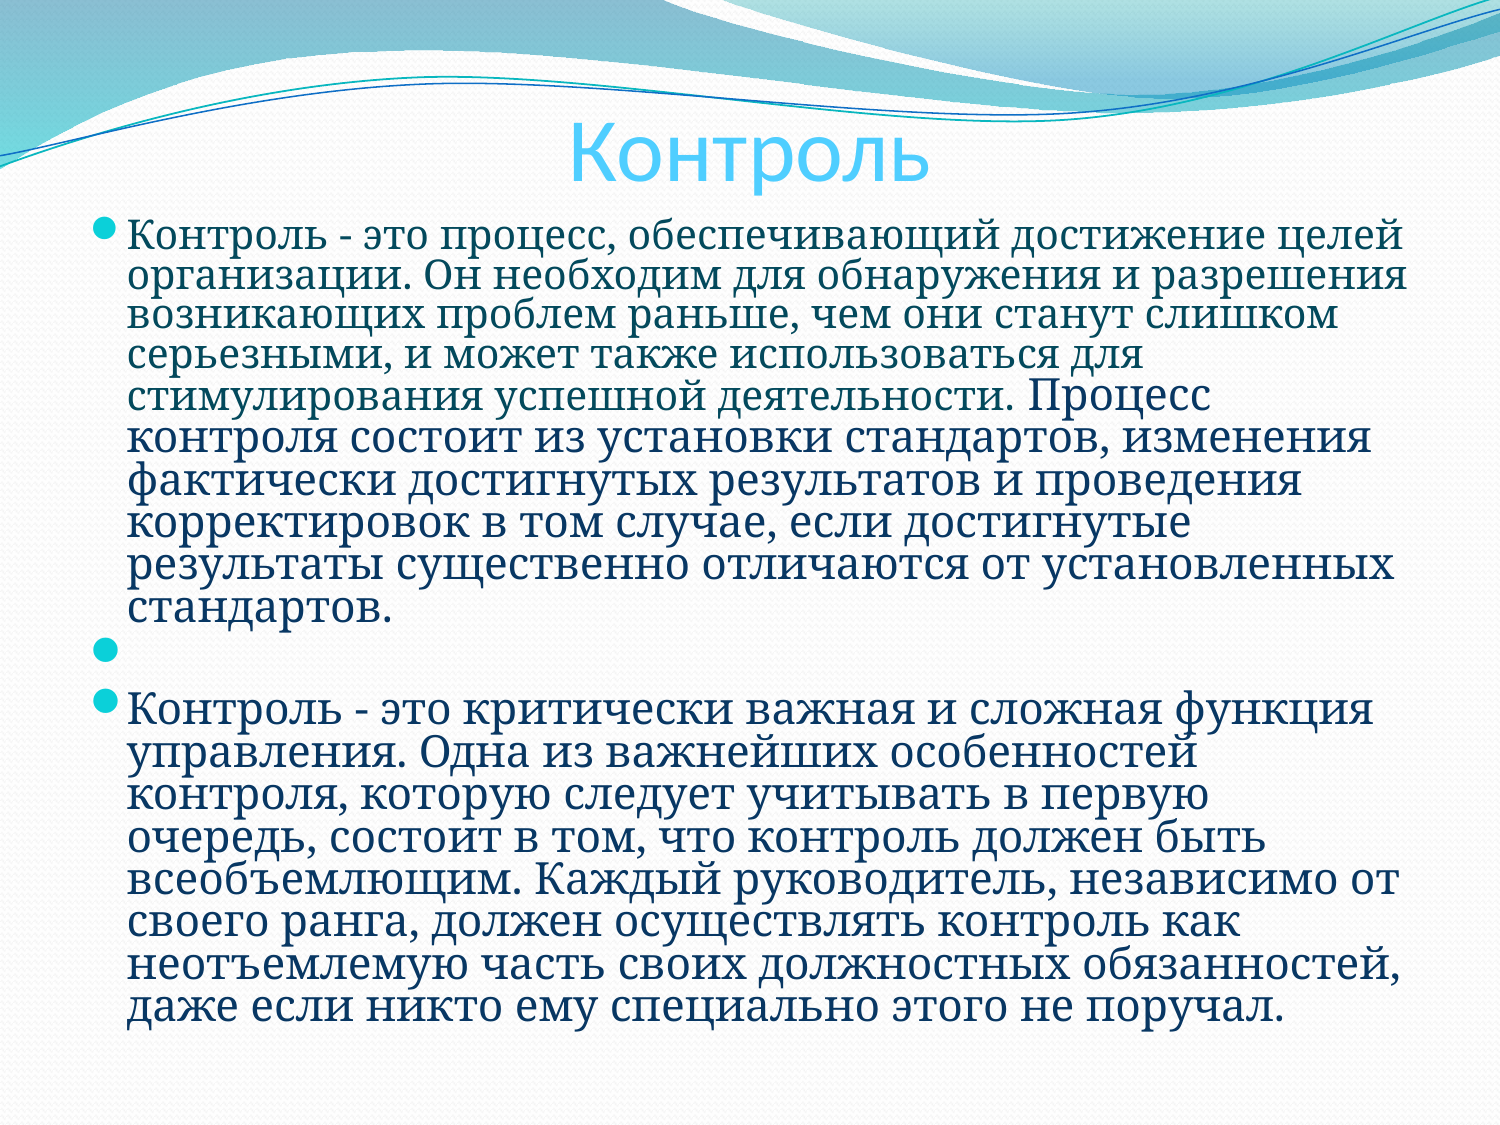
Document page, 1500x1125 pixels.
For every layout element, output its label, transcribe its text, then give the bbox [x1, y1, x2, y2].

list Контроль - это процесс, обеспечивающий достижение целей организации. Он необходим для обнаружения и разрешения возникающих проблем раньше, чем они станут слишком серьезными, и может также использоваться для стимулирования успешной деятельности. Процесс контроля состоит из установки стандартов, изменения фактически достигнутых результатов и проведения корректировок в том случае, если достигнутые результаты существенно отличаются от установленных стандартов. Контроль - это критически важная и сложная функция управления. Одна из важнейших особенностей контроля, которую следует учитывать в первую очередь, состоит в том, что контроль должен быть всеобъемлющим. Каждый руководитель, независимо от своего ранга, должен осуществлять контроль как неотъемлемую часть своих должностных обязанностей, даже если никто ему специально этого не поручал. [75, 210, 1425, 1079]
title Контроль [75, 82, 1425, 200]
